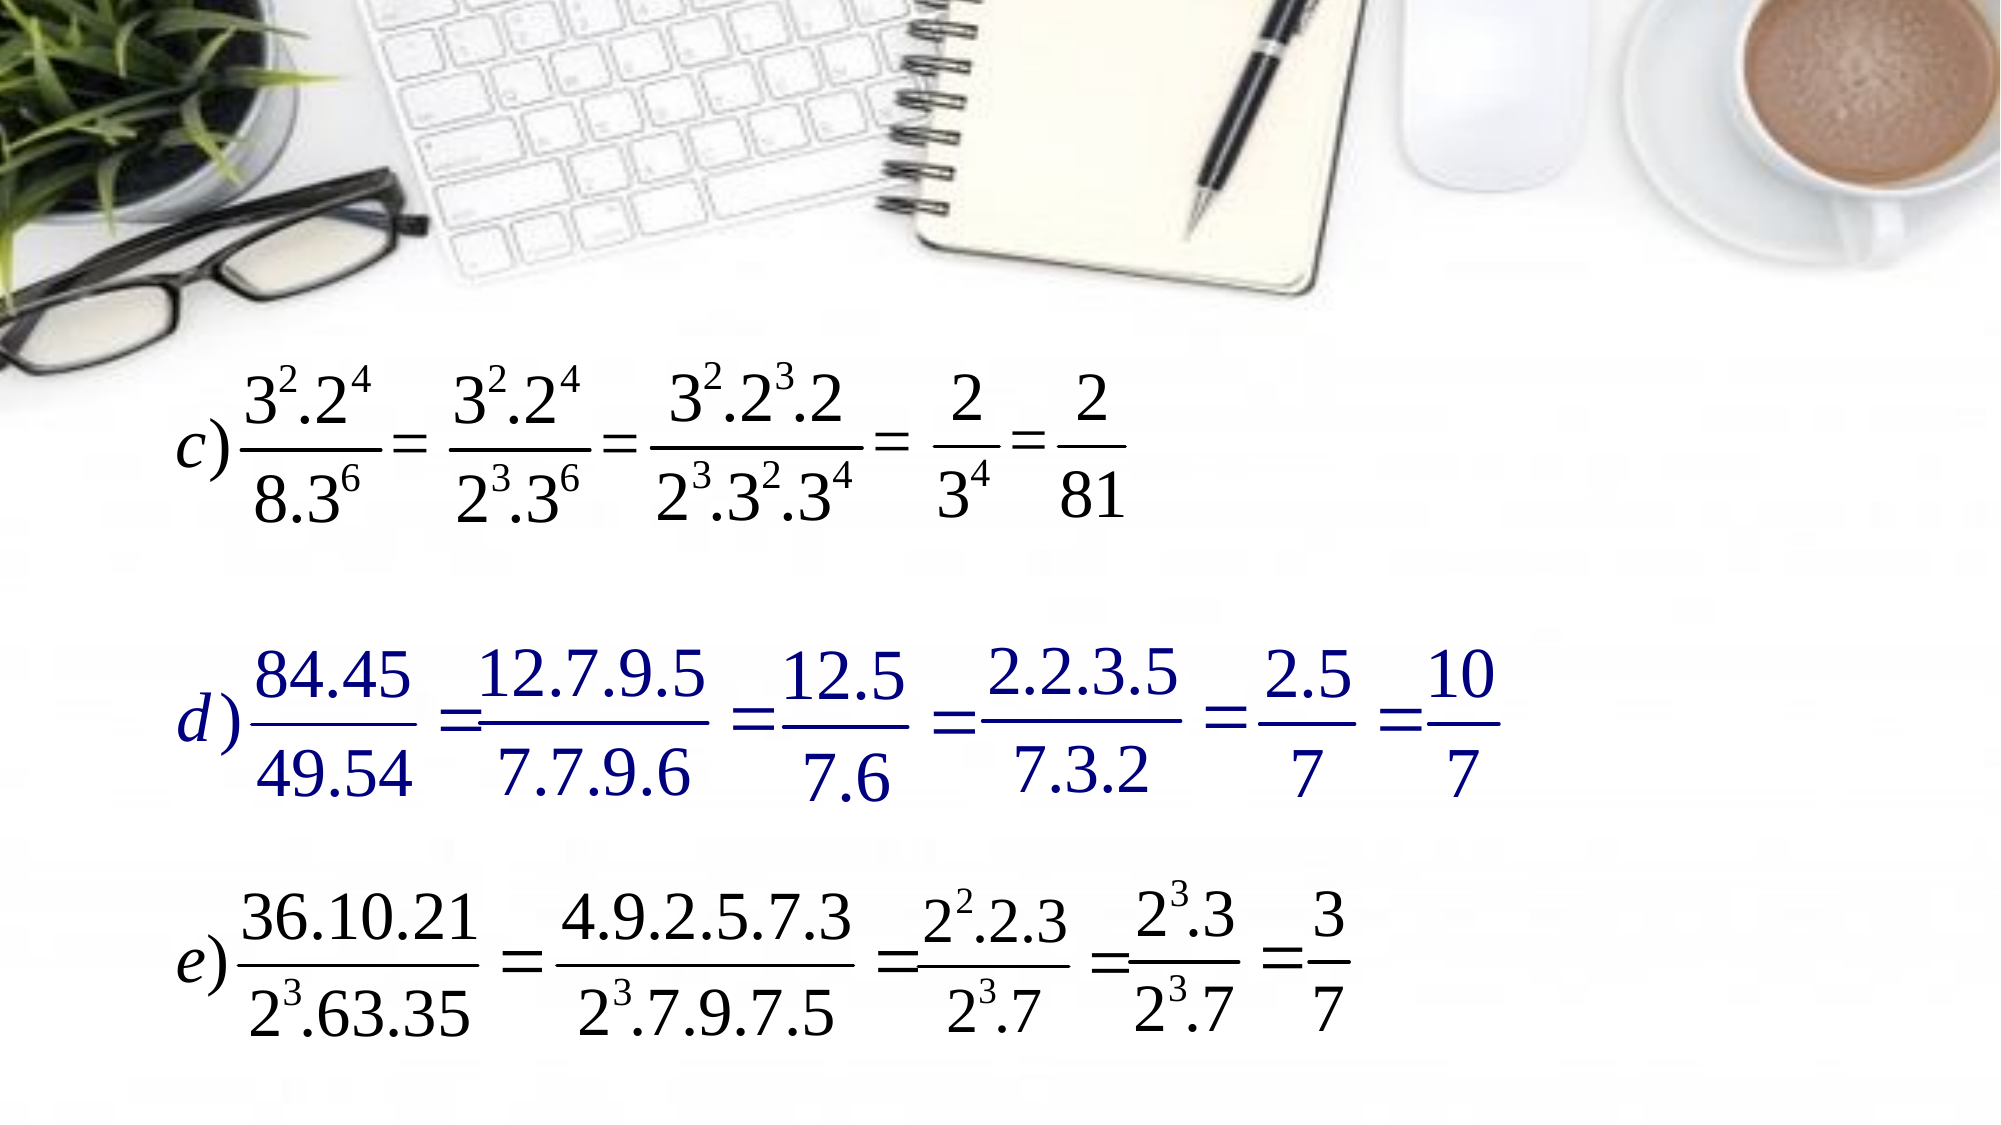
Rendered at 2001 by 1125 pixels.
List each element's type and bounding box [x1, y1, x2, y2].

text_box [167, 346, 440, 539]
text_box [546, 874, 921, 1052]
picture [0, 0, 2001, 1125]
text_box [924, 355, 1137, 533]
text_box [469, 629, 774, 812]
text_box [167, 631, 469, 812]
text_box [1120, 862, 1363, 1047]
text_box [908, 872, 1120, 1047]
text_box [641, 344, 925, 537]
text_box [972, 628, 1248, 809]
text_box [1249, 629, 1510, 814]
text_box [440, 346, 653, 539]
text_box [167, 874, 542, 1052]
text_box [773, 631, 975, 818]
